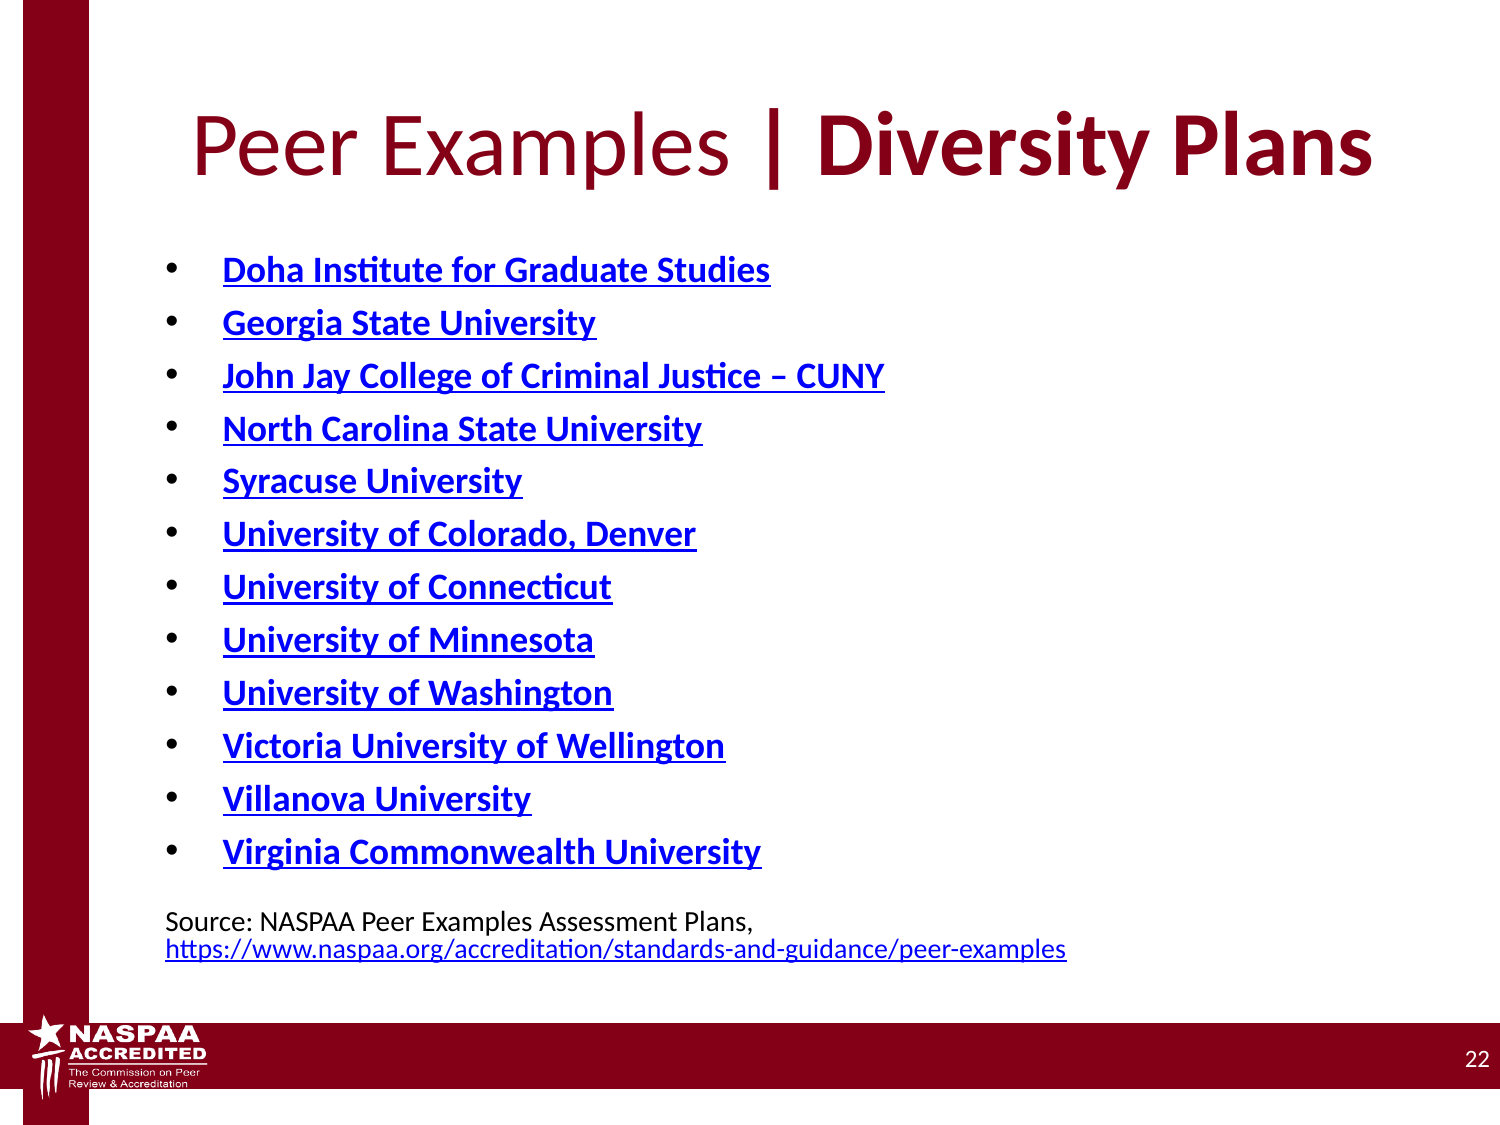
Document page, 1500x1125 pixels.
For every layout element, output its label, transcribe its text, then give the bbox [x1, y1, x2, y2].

title Peer Examples | Diversity Plans [125, 44, 1440, 234]
list Doha Institute for Graduate Studies Georgia State University John Jay College of Criminal Justice – CUNY North Carolina State University Syracuse University University of Colorado, Denver University of Connecticut University of Minnesota University of Washington Victoria University of Wellington Villanova University Virginia Commonwealth University Source: NASPAA Peer Examples Assessment Plans, https://www.naspaa.org/accreditation/standards-and-guidance/peer-examples [157, 236, 1414, 981]
picture [20, 1003, 215, 1110]
slide_number 22 [1454, 1036, 1499, 1079]
